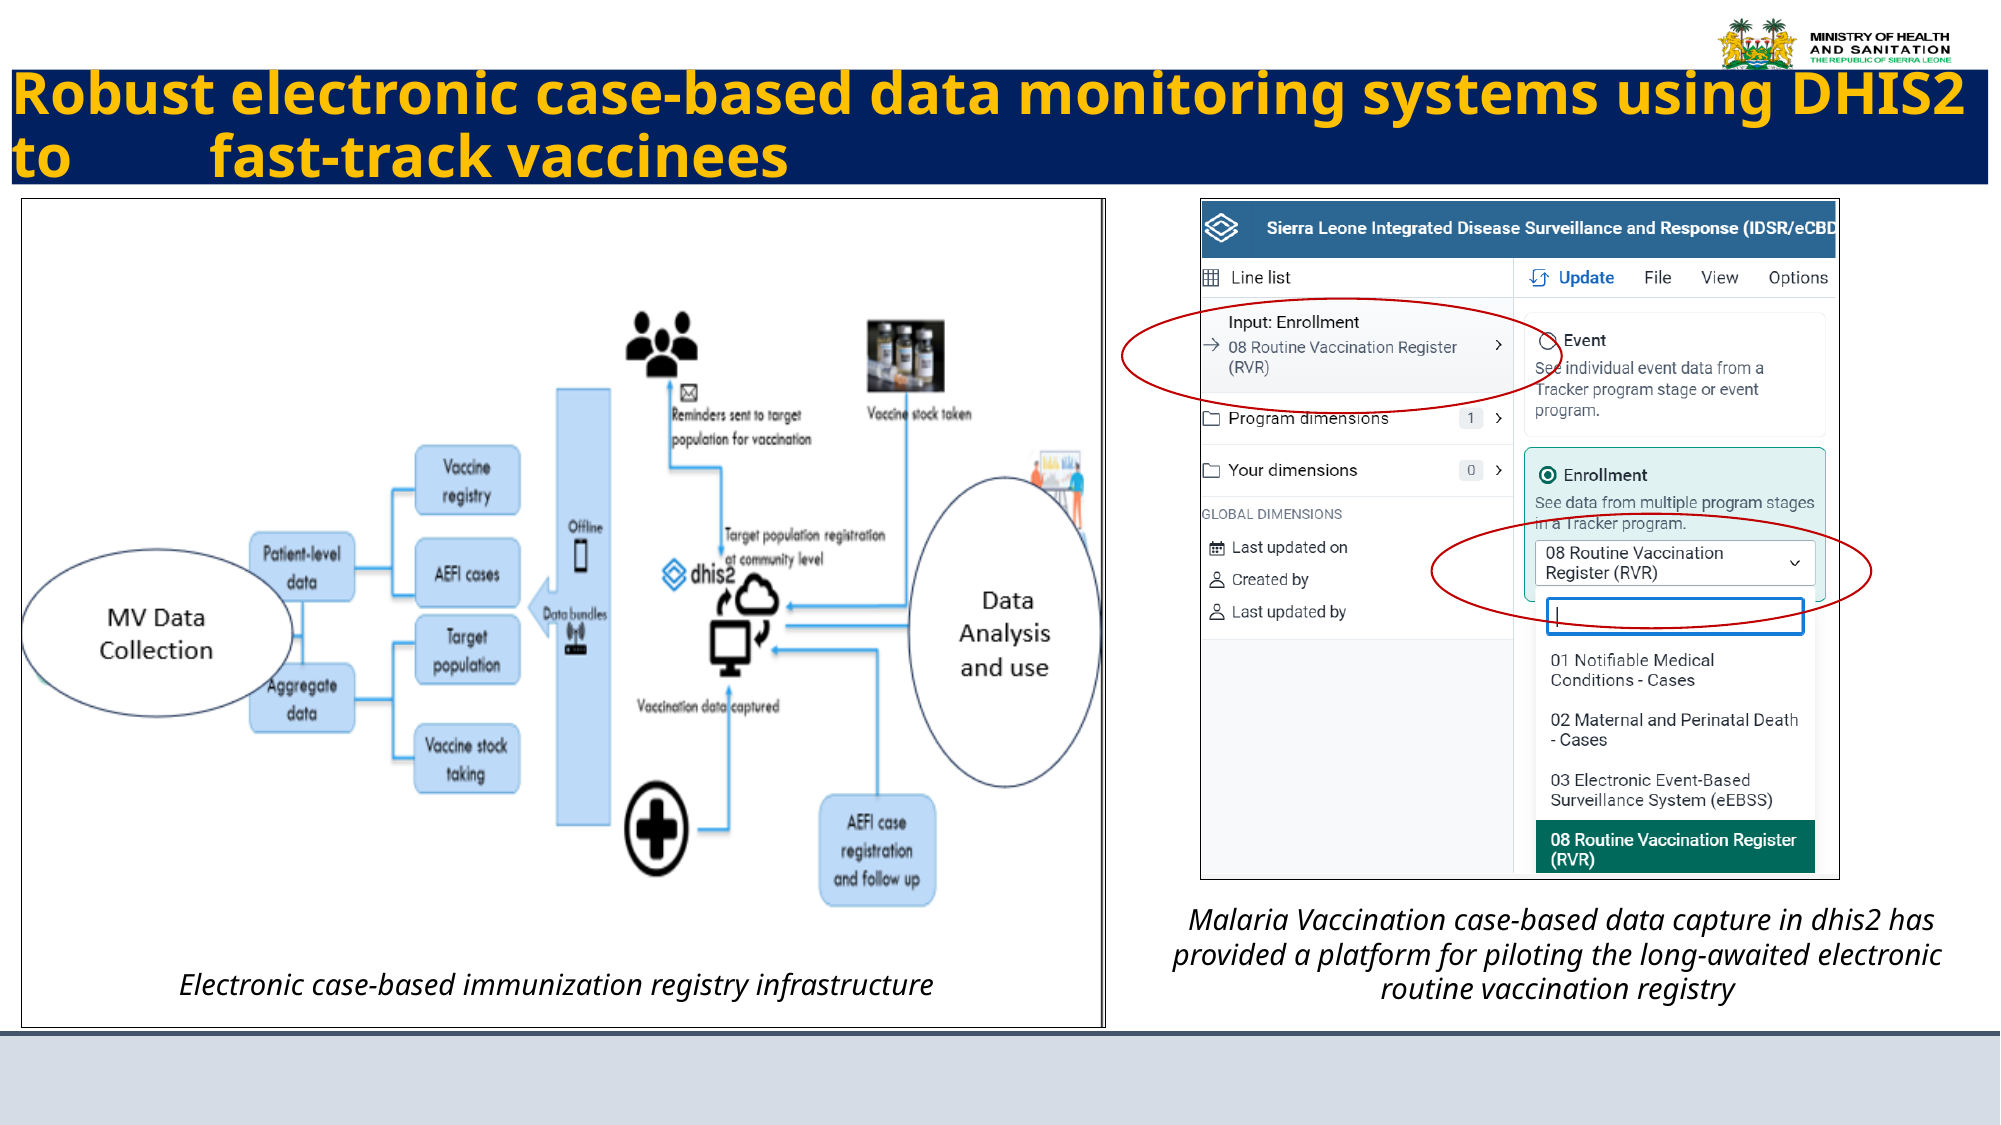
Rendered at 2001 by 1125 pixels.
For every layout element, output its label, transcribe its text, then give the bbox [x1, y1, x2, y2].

text_box [1840, 540, 1873, 602]
picture [21, 198, 1106, 1028]
text_box Robust electronic case-based data monitoring systems using DHIS2 to fast-track vaccinees [11, 69, 1989, 185]
picture [1714, 16, 1955, 69]
text_box Malaria Vaccination case-based data capture in dhis2 has provided a platform for piloting the long-awaited electronic routine vaccination registry [1144, 893, 1979, 1014]
text_box [1121, 311, 1200, 401]
picture [1200, 198, 1840, 880]
